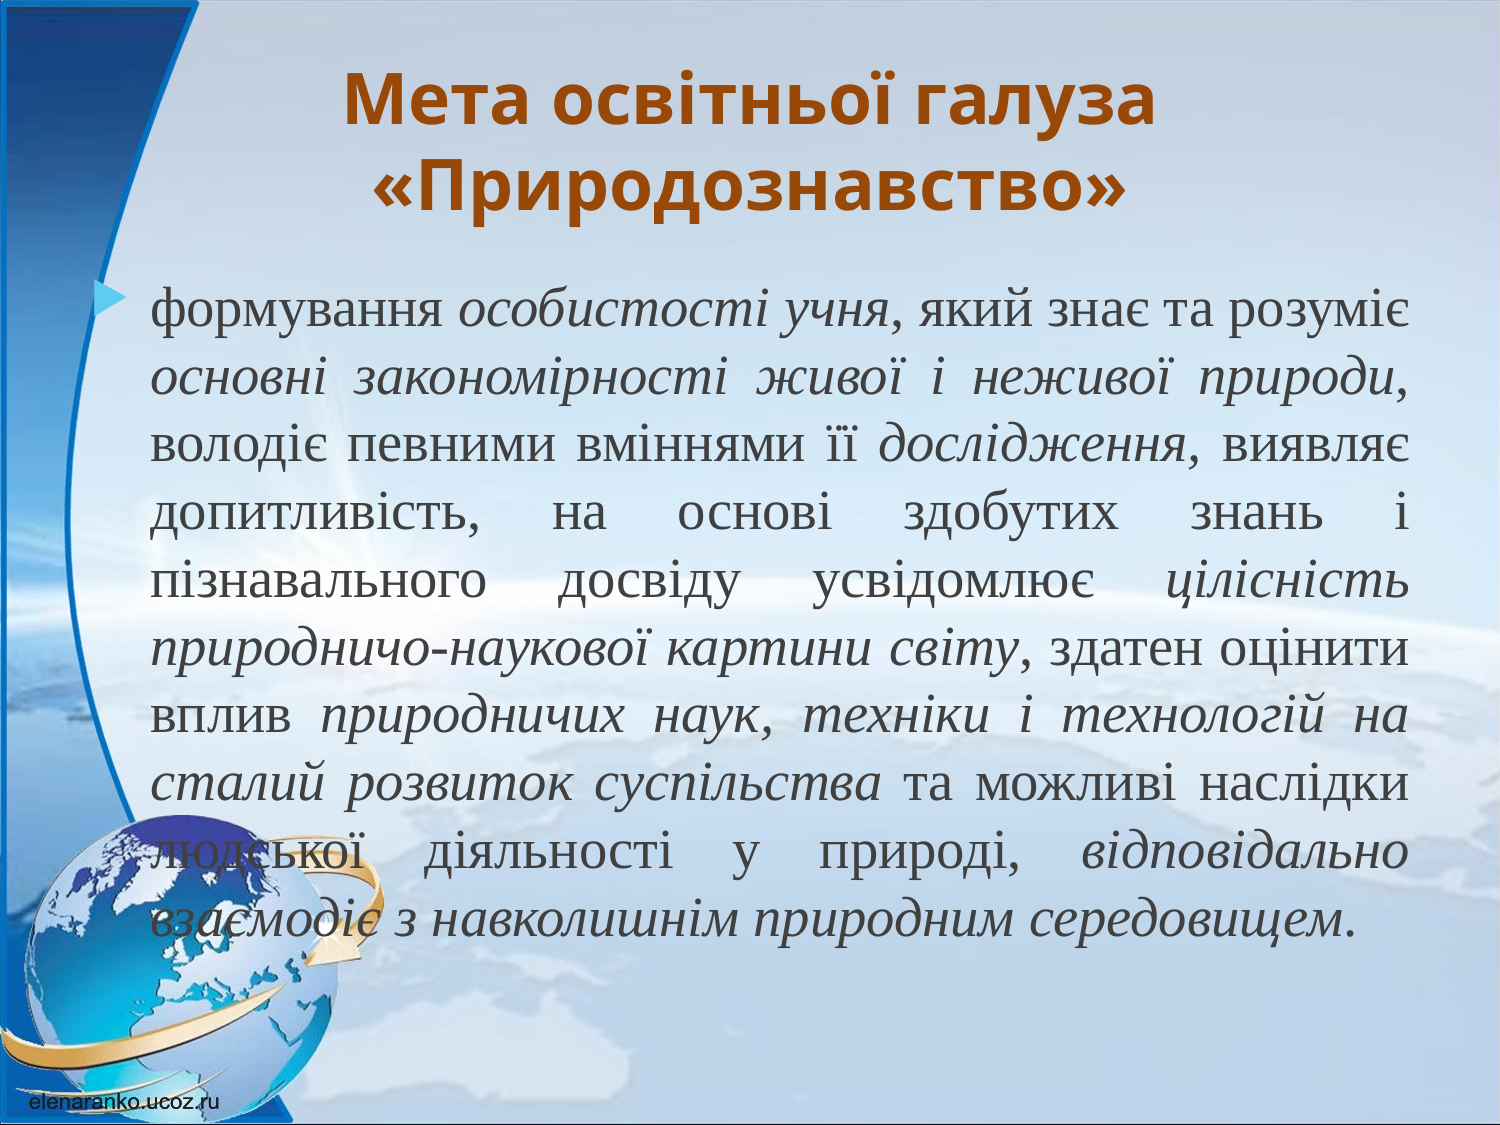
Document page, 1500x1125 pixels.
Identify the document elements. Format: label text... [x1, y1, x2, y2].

title Мета освітньої галуза «Природознавство» [75, 45, 1425, 233]
picture [0, 0, 1500, 1125]
list формування особистості учня, який знає та розуміє основні закономірності живої і неживої природи, володіє певними вміннями її дослідження, виявляє допитливість, на основі здобутих знань і пізнавального досвіду усвідомлює цілісність природничо-наукової картини світу, здатен оцінити вплив природничих наук, техніки і технологій на сталий розвиток суспільства та можливі наслідки людської діяльності у природі, відповідально взаємодіє з навколишнім природним середовищем. [75, 262, 1425, 1005]
